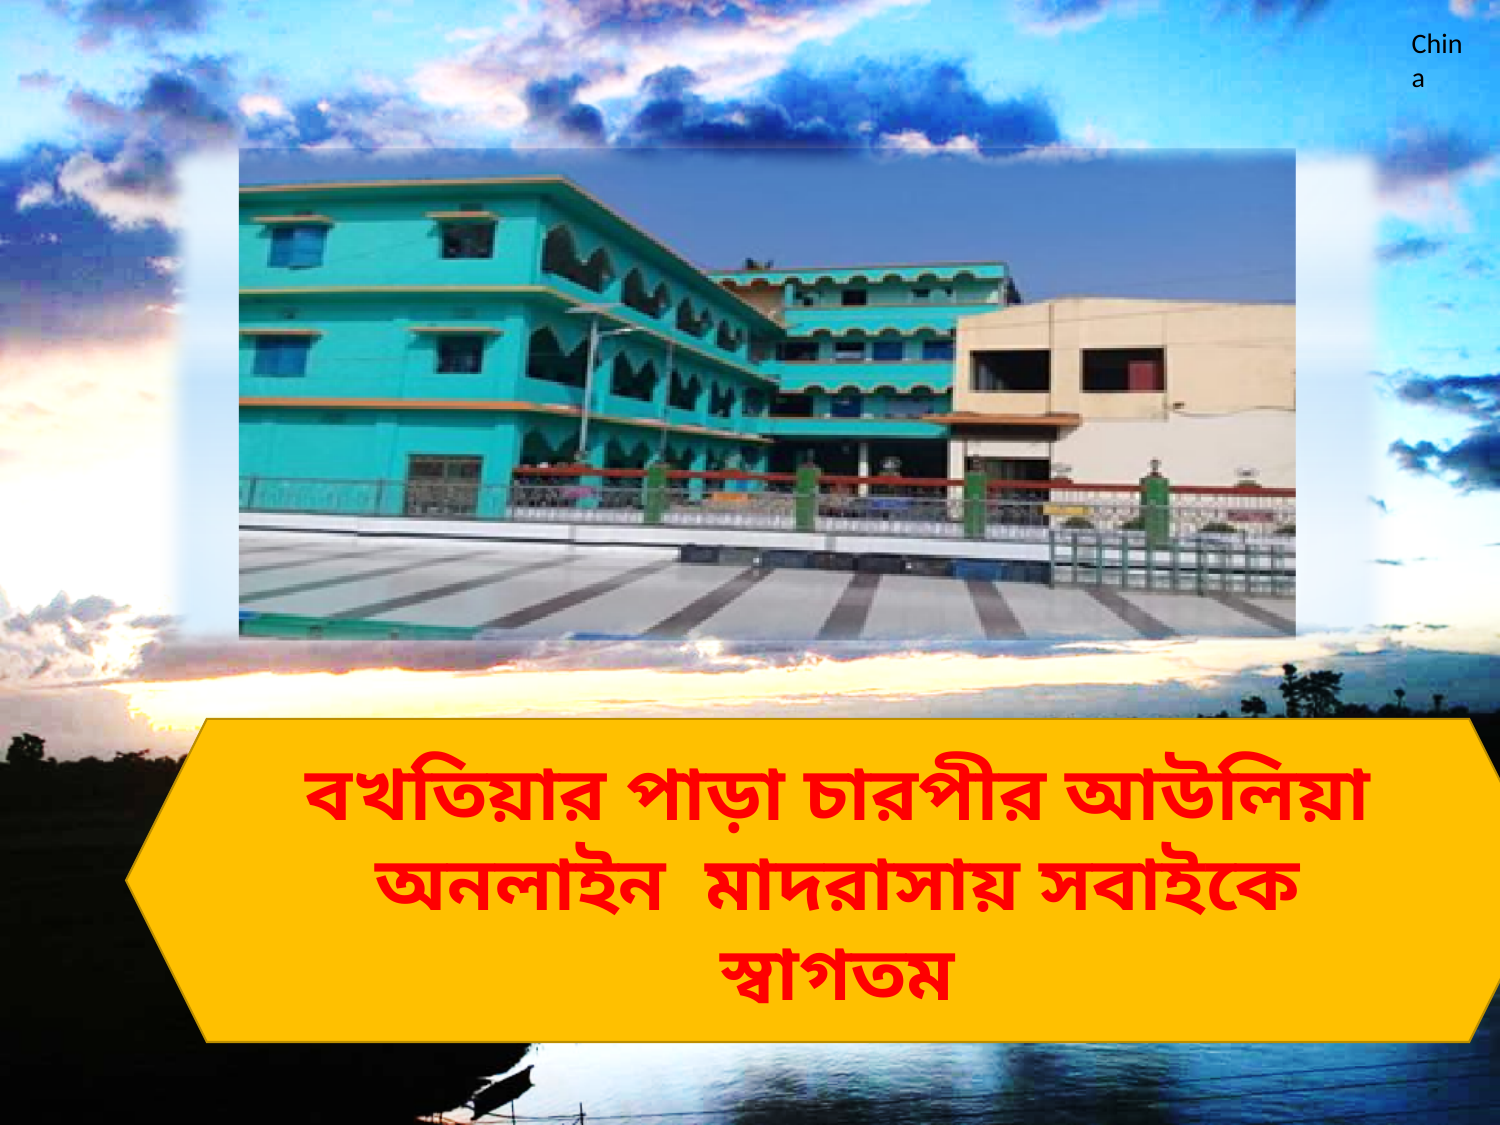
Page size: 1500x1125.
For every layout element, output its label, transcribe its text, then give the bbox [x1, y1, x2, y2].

picture [0, 0, 1500, 1125]
text_box বখতিয়ার পাড়া চারপীর আউলিয়া অনলাইন মাদরাসায় সবাইকে স্বাগতম [124, 717, 1500, 1044]
